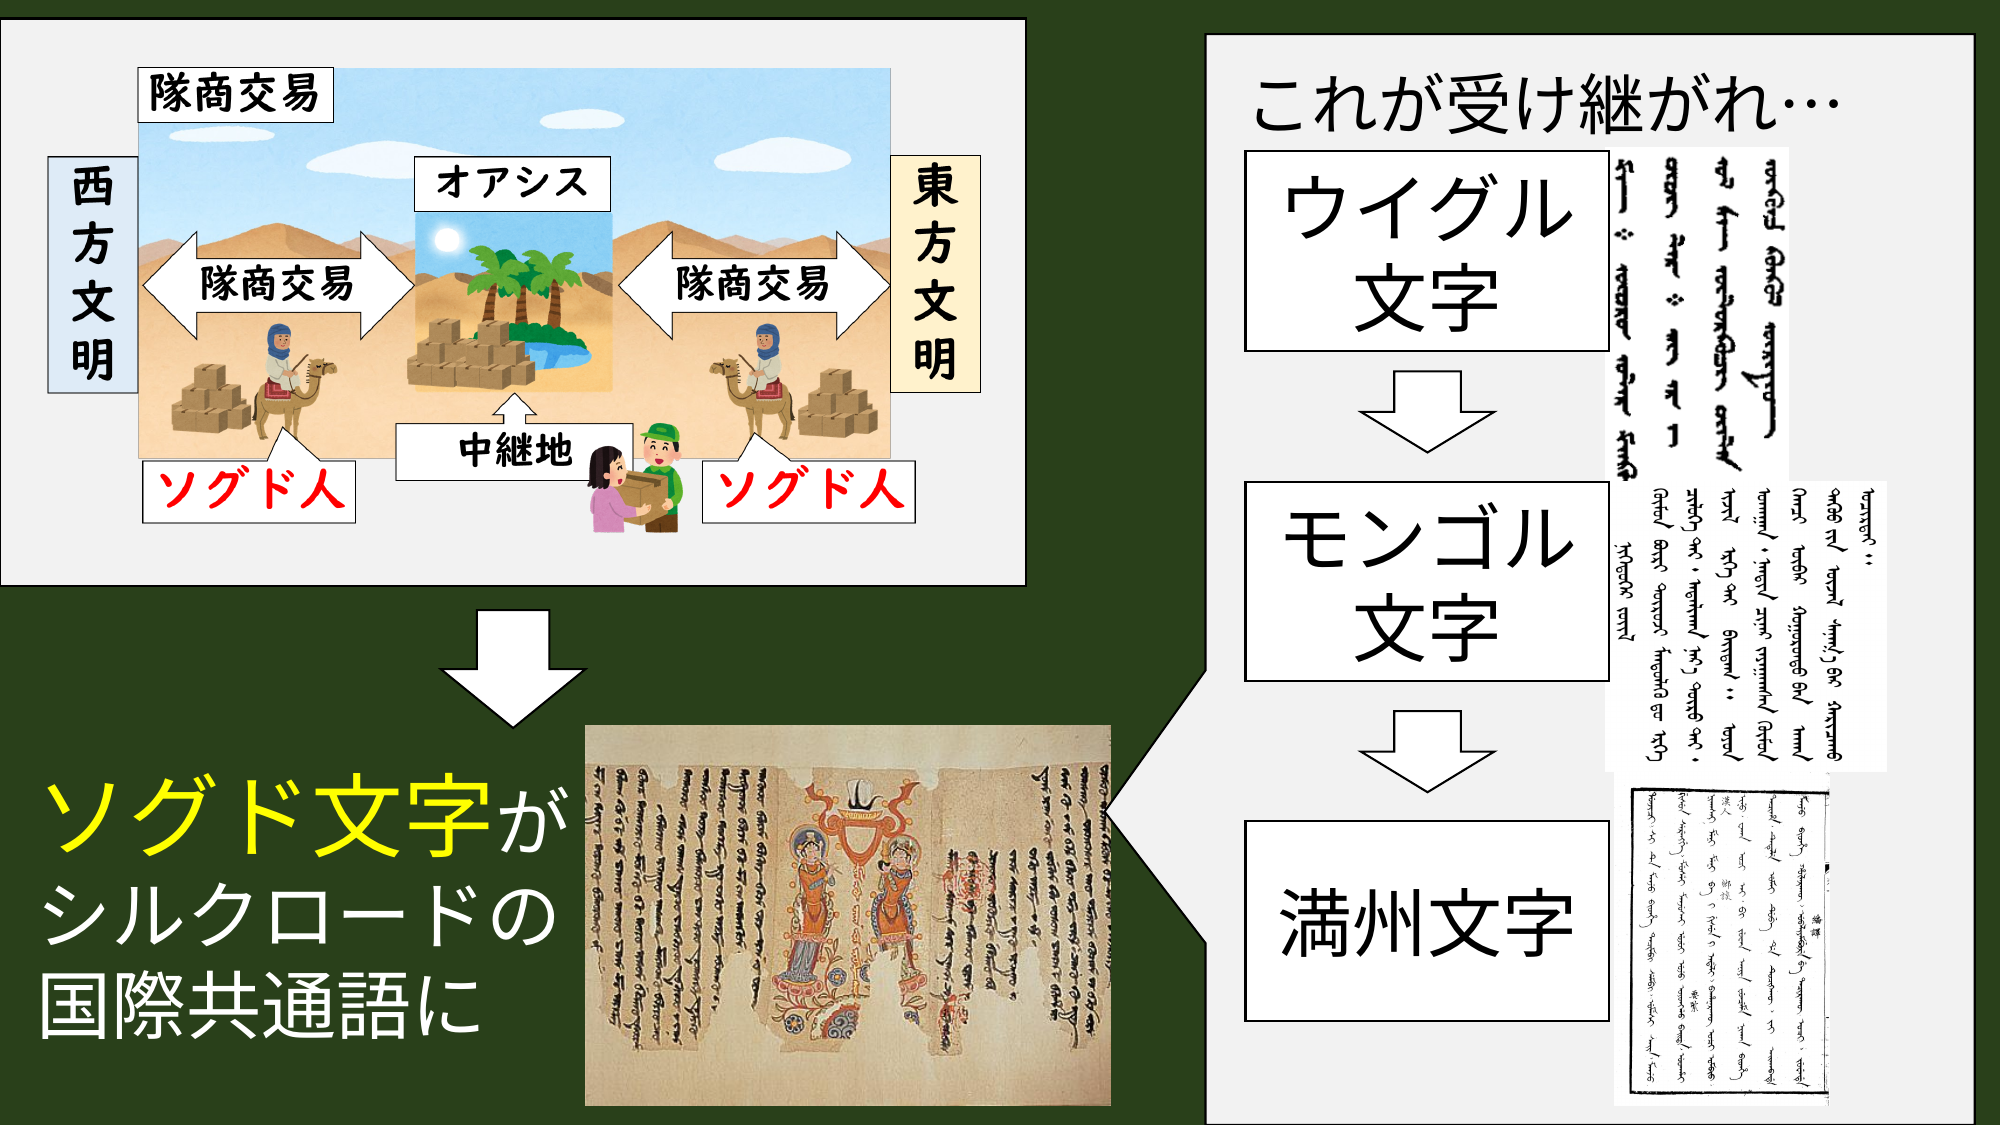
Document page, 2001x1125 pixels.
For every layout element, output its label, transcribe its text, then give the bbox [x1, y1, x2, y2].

picture [1605, 147, 1887, 1106]
text_box ソグド文字が シルクロードの 国際共通語に [21, 751, 585, 1057]
text_box [1357, 710, 1498, 794]
text_box [437, 609, 589, 730]
text_box [0, 17, 1027, 587]
picture [39, 55, 988, 550]
text_box これが受け継がれ… [1230, 55, 1888, 151]
text_box ウイグル文字 [1244, 150, 1605, 352]
picture [585, 725, 1111, 1106]
text_box [1111, 33, 1976, 1125]
text_box モンゴル文字 [1244, 481, 1605, 682]
text_box [1357, 370, 1498, 454]
text_box 満州文字 [1244, 820, 1610, 1022]
